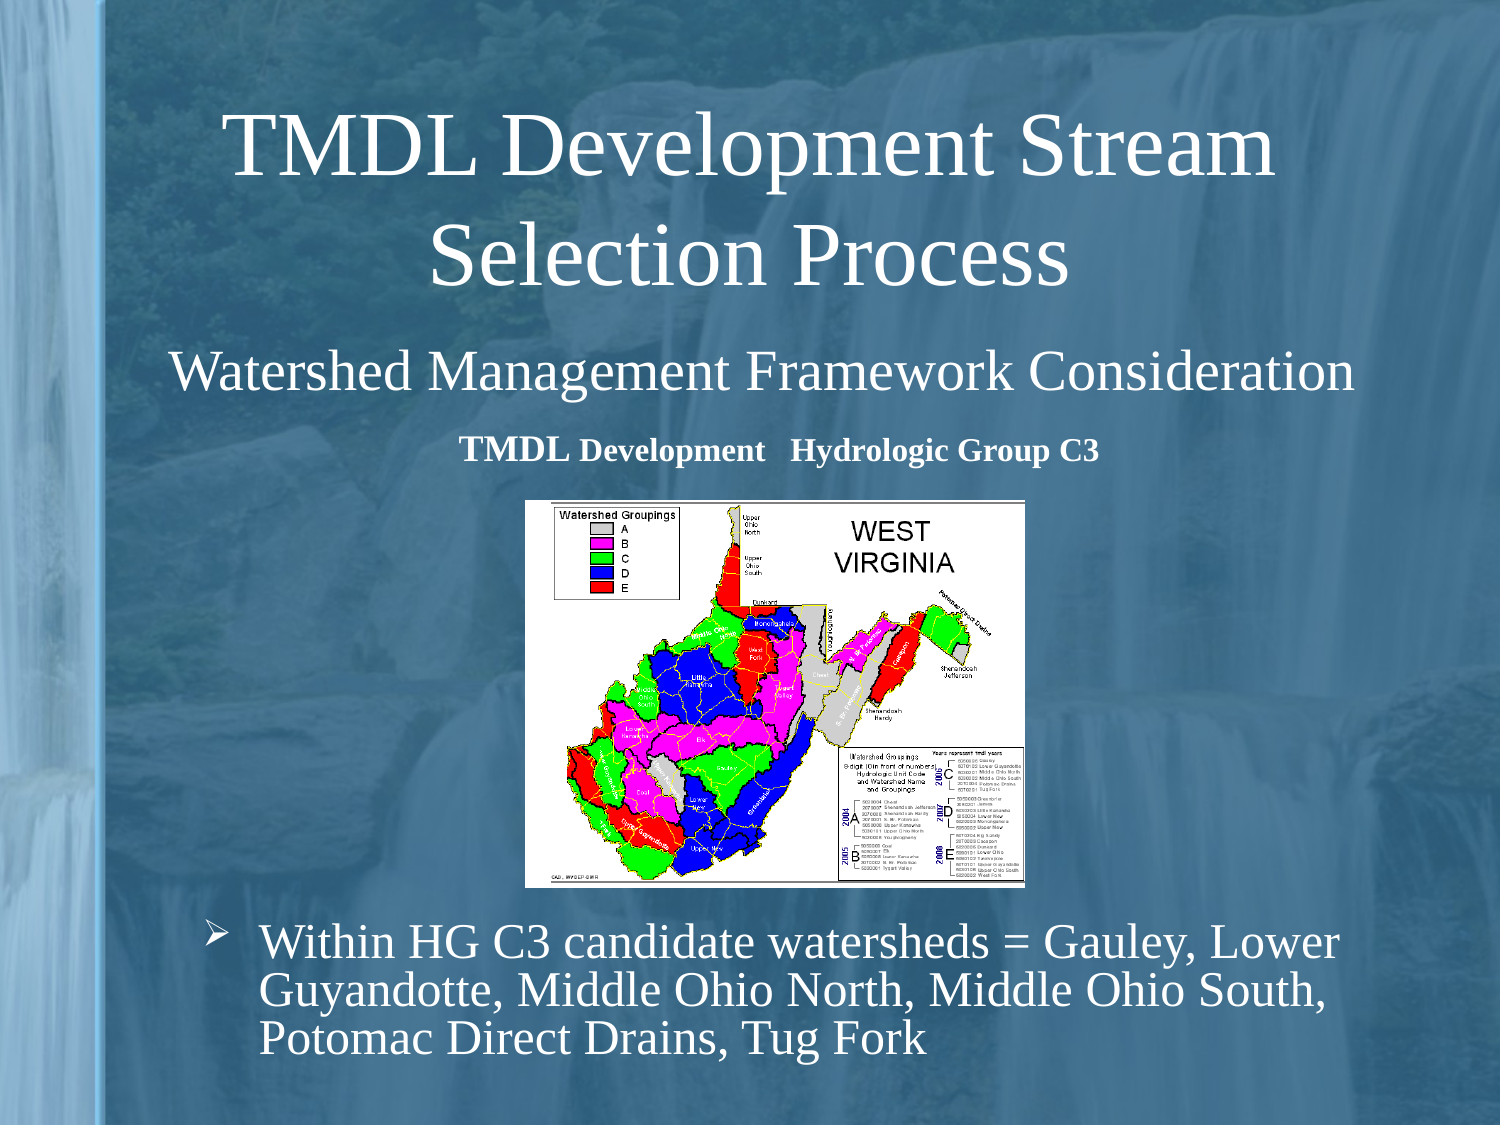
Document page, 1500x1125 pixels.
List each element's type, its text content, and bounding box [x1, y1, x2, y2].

text_box Within HG C3 candidate watersheds = Gauley, Lower Guyandotte, Middle Ohio North, Middle Ohio South, Potomac Direct Drains, Tug Fork [187, 912, 1425, 1072]
picture [0, 0, 1500, 1125]
title TMDL Development Stream Selection Process [112, 99, 1388, 288]
list Watershed Management Framework Consideration [112, 324, 1413, 1001]
text_box TMDL Development Hydrologic Group C3 [437, 425, 1125, 476]
